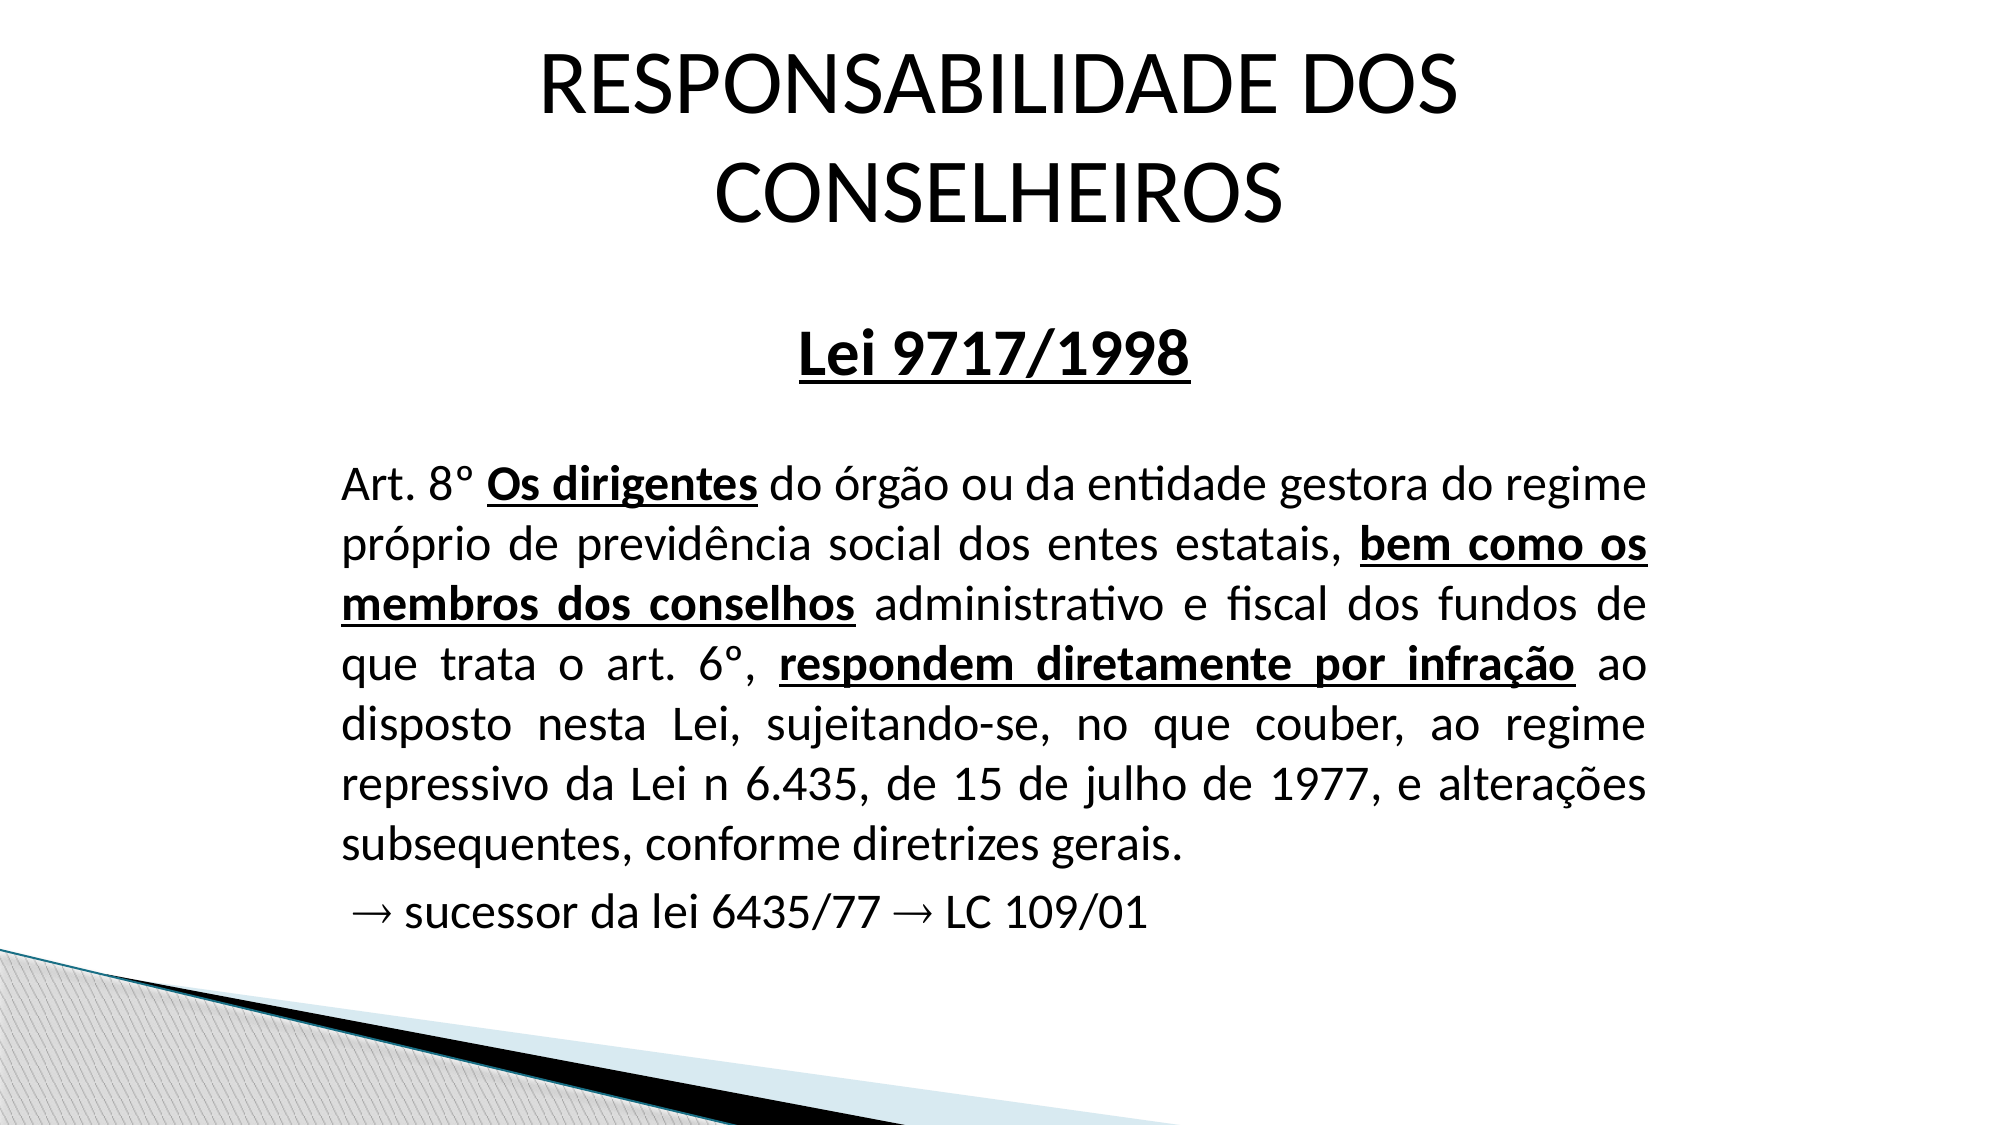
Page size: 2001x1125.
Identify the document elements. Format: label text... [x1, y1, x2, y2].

list Lei 9717/1998 Art. 8º Os dirigentes do órgão ou da entidade gestora do regime próprio de previdência social dos entes estatais, bem como os membros dos conselhos administrativo e fiscal dos fundos de que trata o art. 6º, respondem diretamente por infração ao disposto nesta Lei, sujeitando-se, no que couber, ao regime repressivo da Lei n 6.435, de 15 de julho de 1977, e alterações subsequentes, conforme diretrizes gerais.  sucessor da lei 6435/77  LC 109/01 [326, 301, 1663, 1035]
title Responsabilidade dos Conselheiros [249, 0, 1750, 268]
